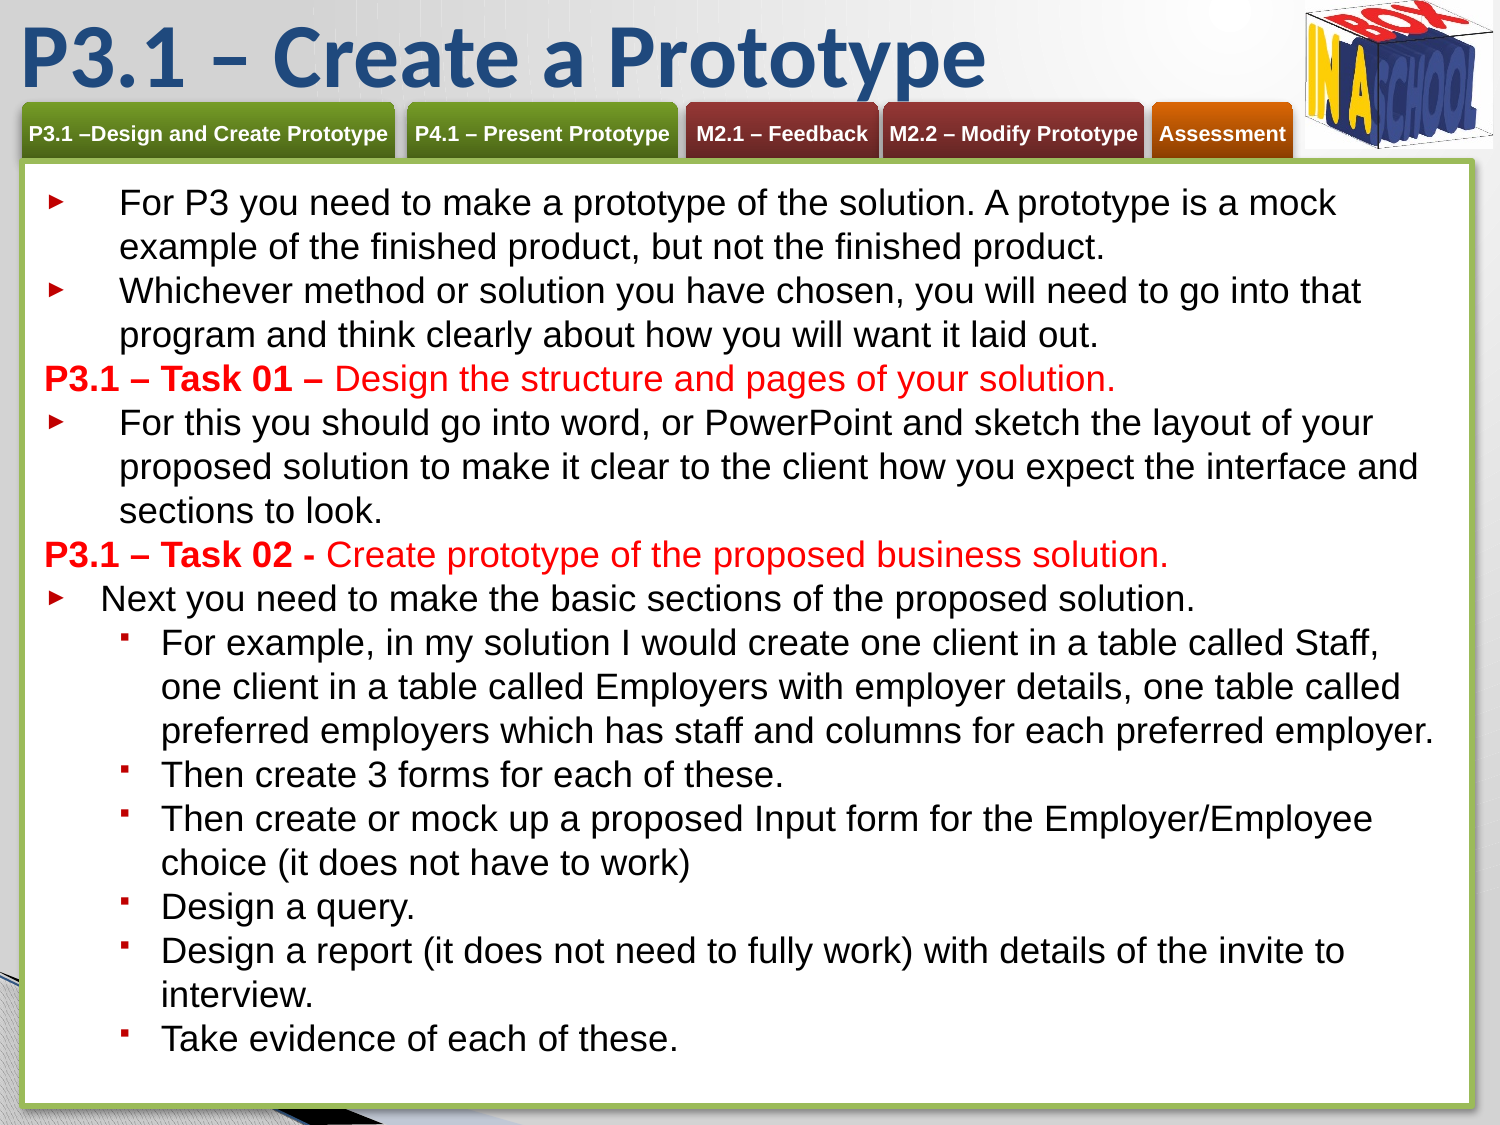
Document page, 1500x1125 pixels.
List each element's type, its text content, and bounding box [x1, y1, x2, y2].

text_box P3.1 – Create a Prototype [5, 0, 1306, 102]
picture [281, 1114, 303, 1125]
text_box For P3 you need to make a prototype of the solution. A prototype is a mock example of the finished product, but not the finished product. Whichever method or solution you have chosen, you will need to go into that program and think clearly about how you will want it laid out. P3.1 – Task 01 – Design the structure and pages of your solution. For this you should go into word, or PowerPoint and sketch the layout of your proposed solution to make it clear to the client how you expect the interface and sections to look. P3.1 – Task 02 - Create prototype of the proposed business solution. Next you need to make the basic sections of the proposed solution. For example, in my solution I would create one client in a table called Staff, one client in a table called Employers with employer details, one table called preferred employers which has staff and columns for each preferred employer. Then create 3 forms for each of these. Then create or mock up a proposed Input form for the Employer/Employee choice (it does not have to work) Design a query. Design a report (it does not need to fully work) with details of the invite to interview. Take evidence of each of these. [29, 171, 1459, 1067]
picture [1305, 0, 1494, 149]
